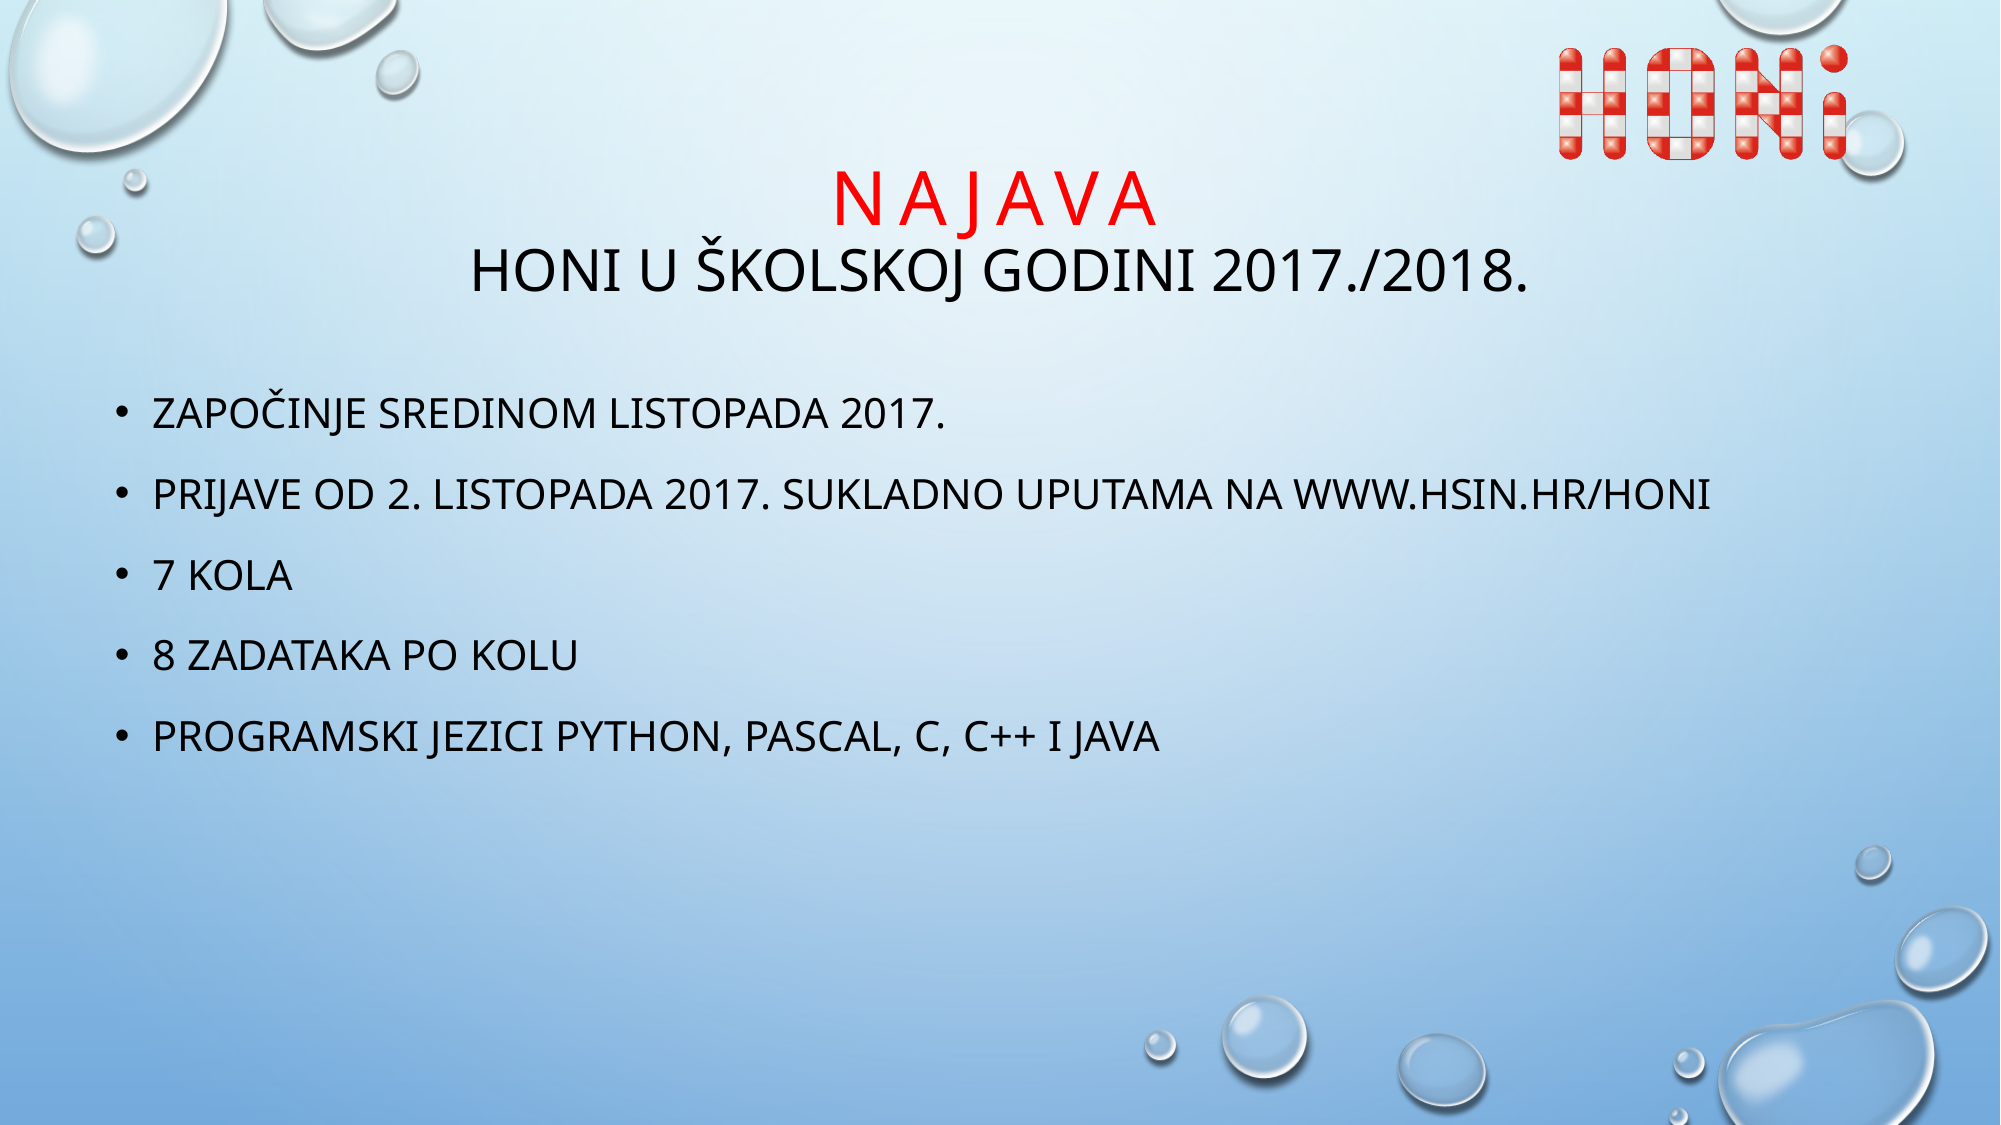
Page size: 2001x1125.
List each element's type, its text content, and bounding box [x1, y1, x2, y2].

picture [0, 0, 2000, 1125]
title najava HONI u školskoj godini 2017./2018. [149, 101, 1851, 364]
list započinje sredinom listopada 2017. prijave od 2. listopada 2017. sukladno uputama na www.hsin.hr/honi 7 kola 8 zadataka po kolu programski jezici Python, Pascal, C, C++ i Java [99, 368, 1838, 896]
